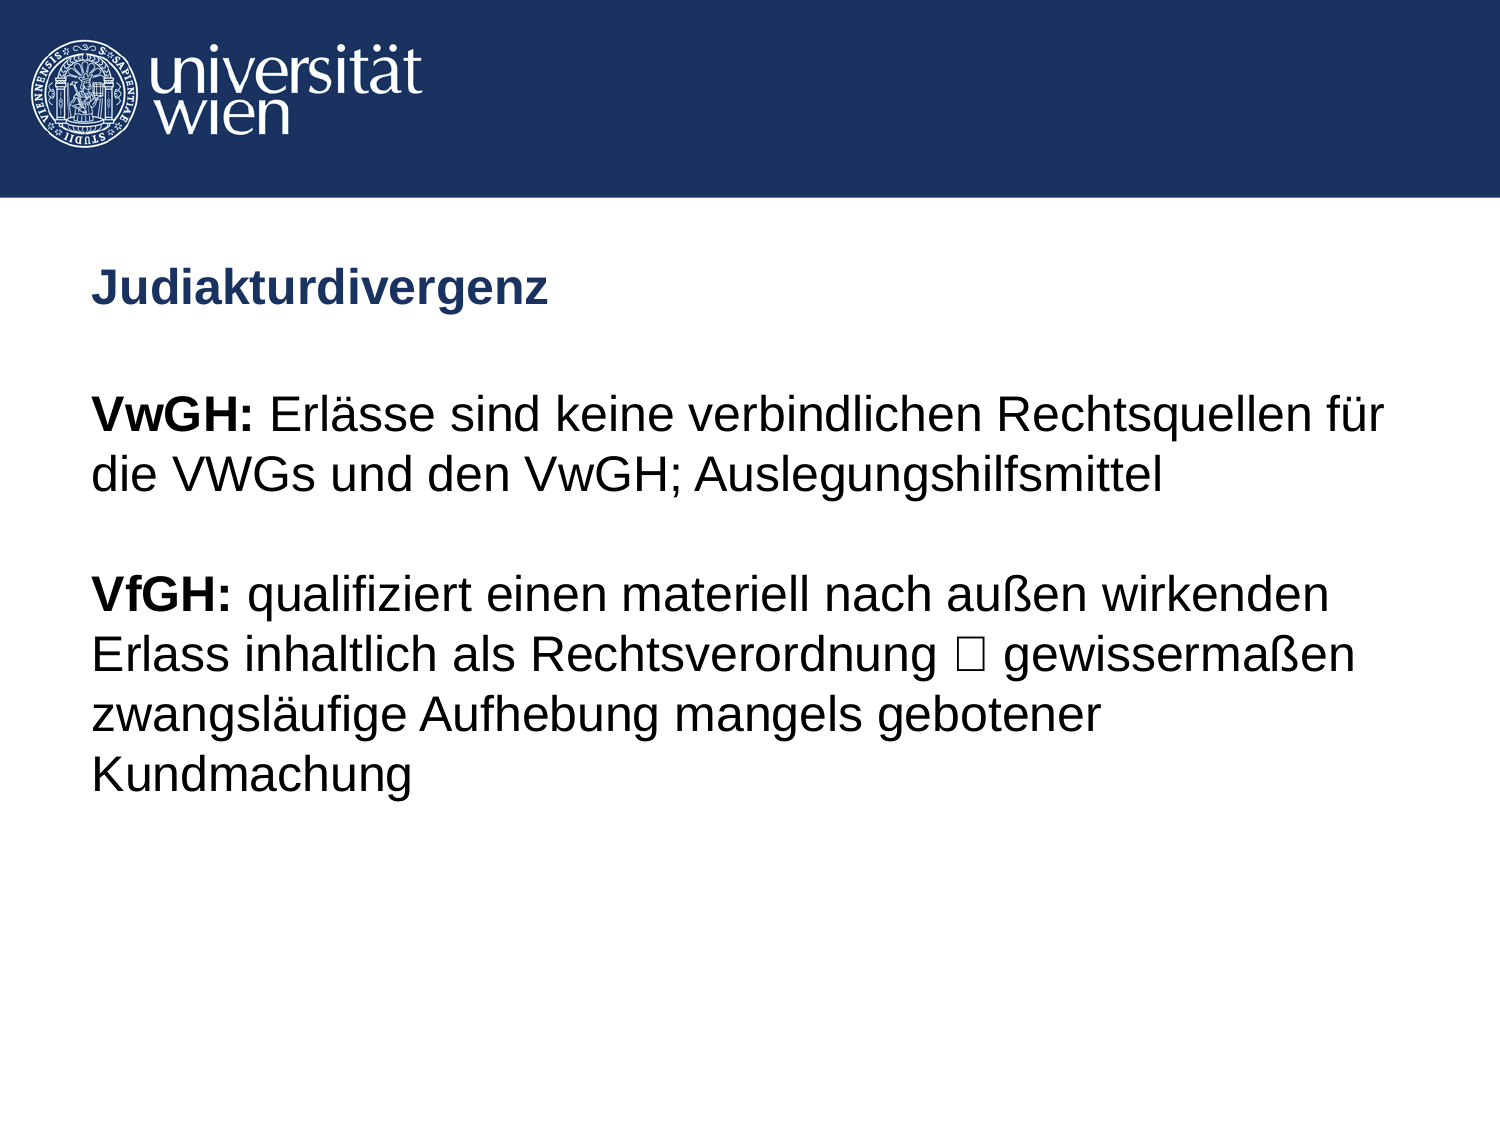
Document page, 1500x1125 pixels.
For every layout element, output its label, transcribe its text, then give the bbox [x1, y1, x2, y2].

list VwGH: Erlässe sind keine verbindlichen Rechtsquellen für die VWGs und den VwGH; Auslegungshilfsmittel VfGH: qualifiziert einen materiell nach außen wirkenden Erlass inhaltlich als Rechtsverordnung  gewissermaßen zwangsläufige Aufhebung mangels gebotener Kundmachung [76, 373, 1436, 1083]
title Judiakturdivergenz [76, 243, 1436, 327]
picture [29, 32, 428, 155]
